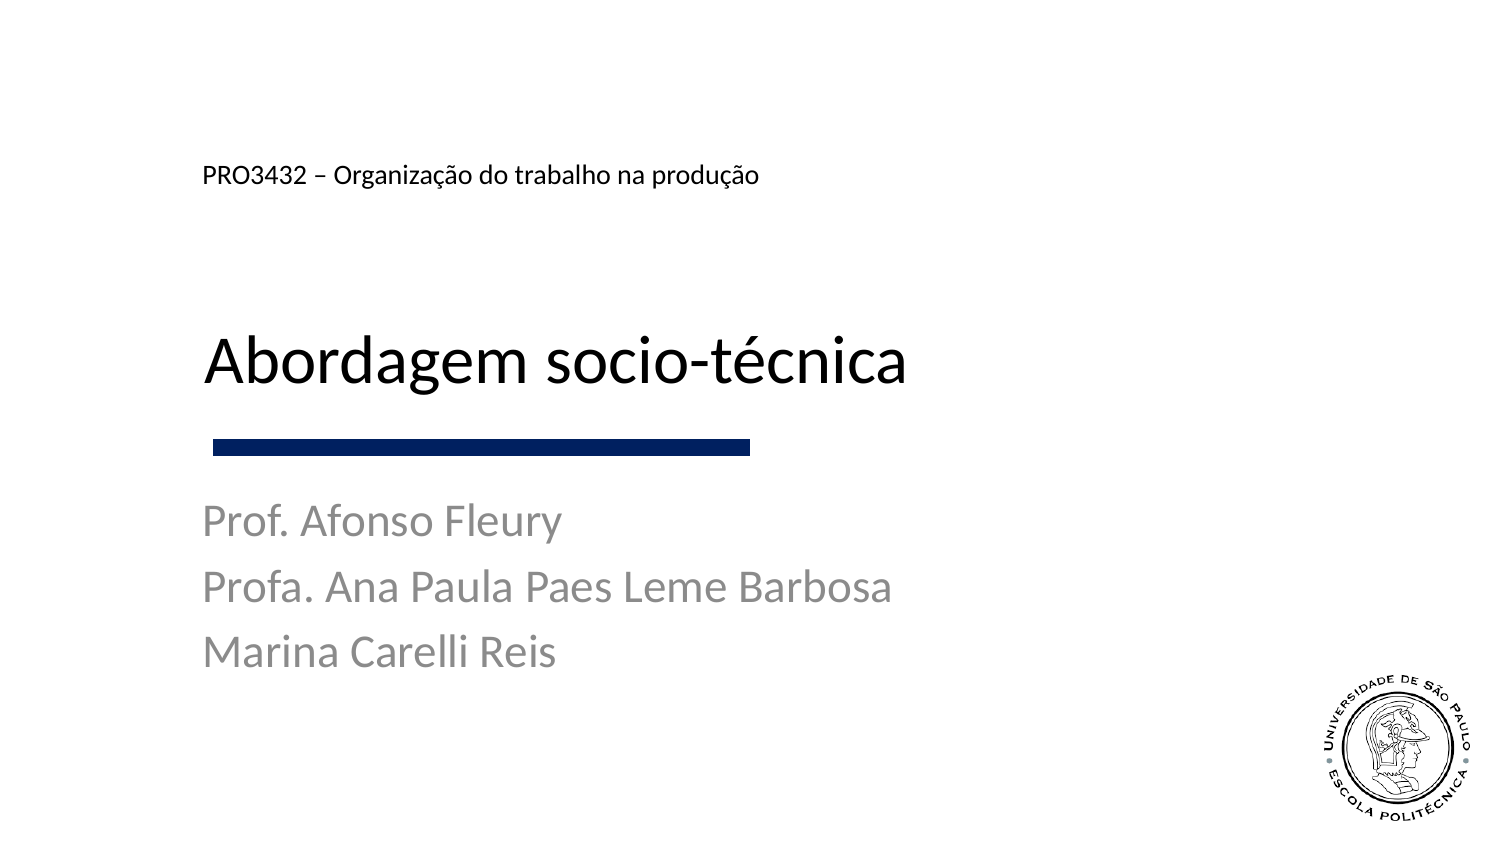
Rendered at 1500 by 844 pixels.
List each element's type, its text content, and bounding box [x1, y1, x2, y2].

picture [1304, 664, 1490, 831]
subtitle Prof. Afonso Fleury Profa. Ana Paula Paes Leme Barbosa Marina Carelli Reis [187, 482, 1313, 686]
text_box [467, 568, 1143, 686]
text_box PRO3432 – Organização do trabalho na produção [187, 158, 938, 197]
title Abordagem socio-técnica [189, 265, 1465, 447]
